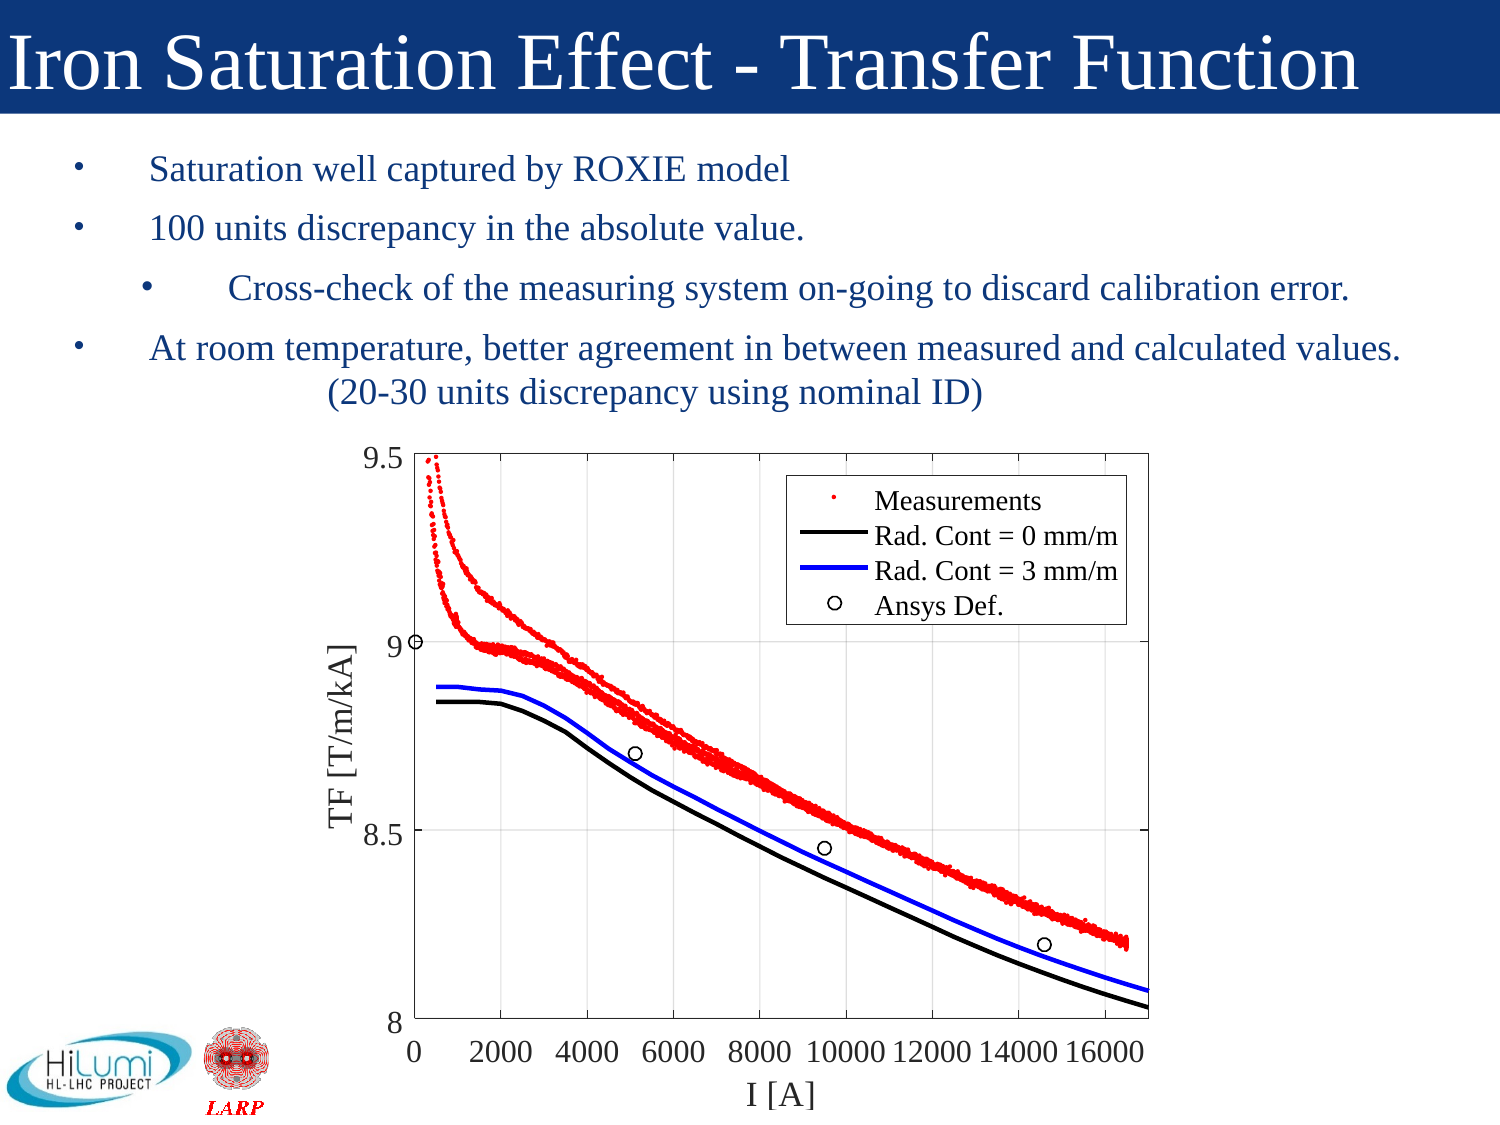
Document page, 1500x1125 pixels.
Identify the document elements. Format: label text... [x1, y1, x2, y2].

list Saturation well captured by ROXIE model 100 units discrepancy in the absolute value. Cross-check of the measuring system on-going to discard calibration error. At room temperature, better agreement in between measured and calculated values. (20-30 units discrepancy using nominal ID) [59, 135, 1500, 504]
title Iron Saturation Effect - Transfer Function [0, 0, 1500, 115]
picture [0, 400, 1500, 1121]
